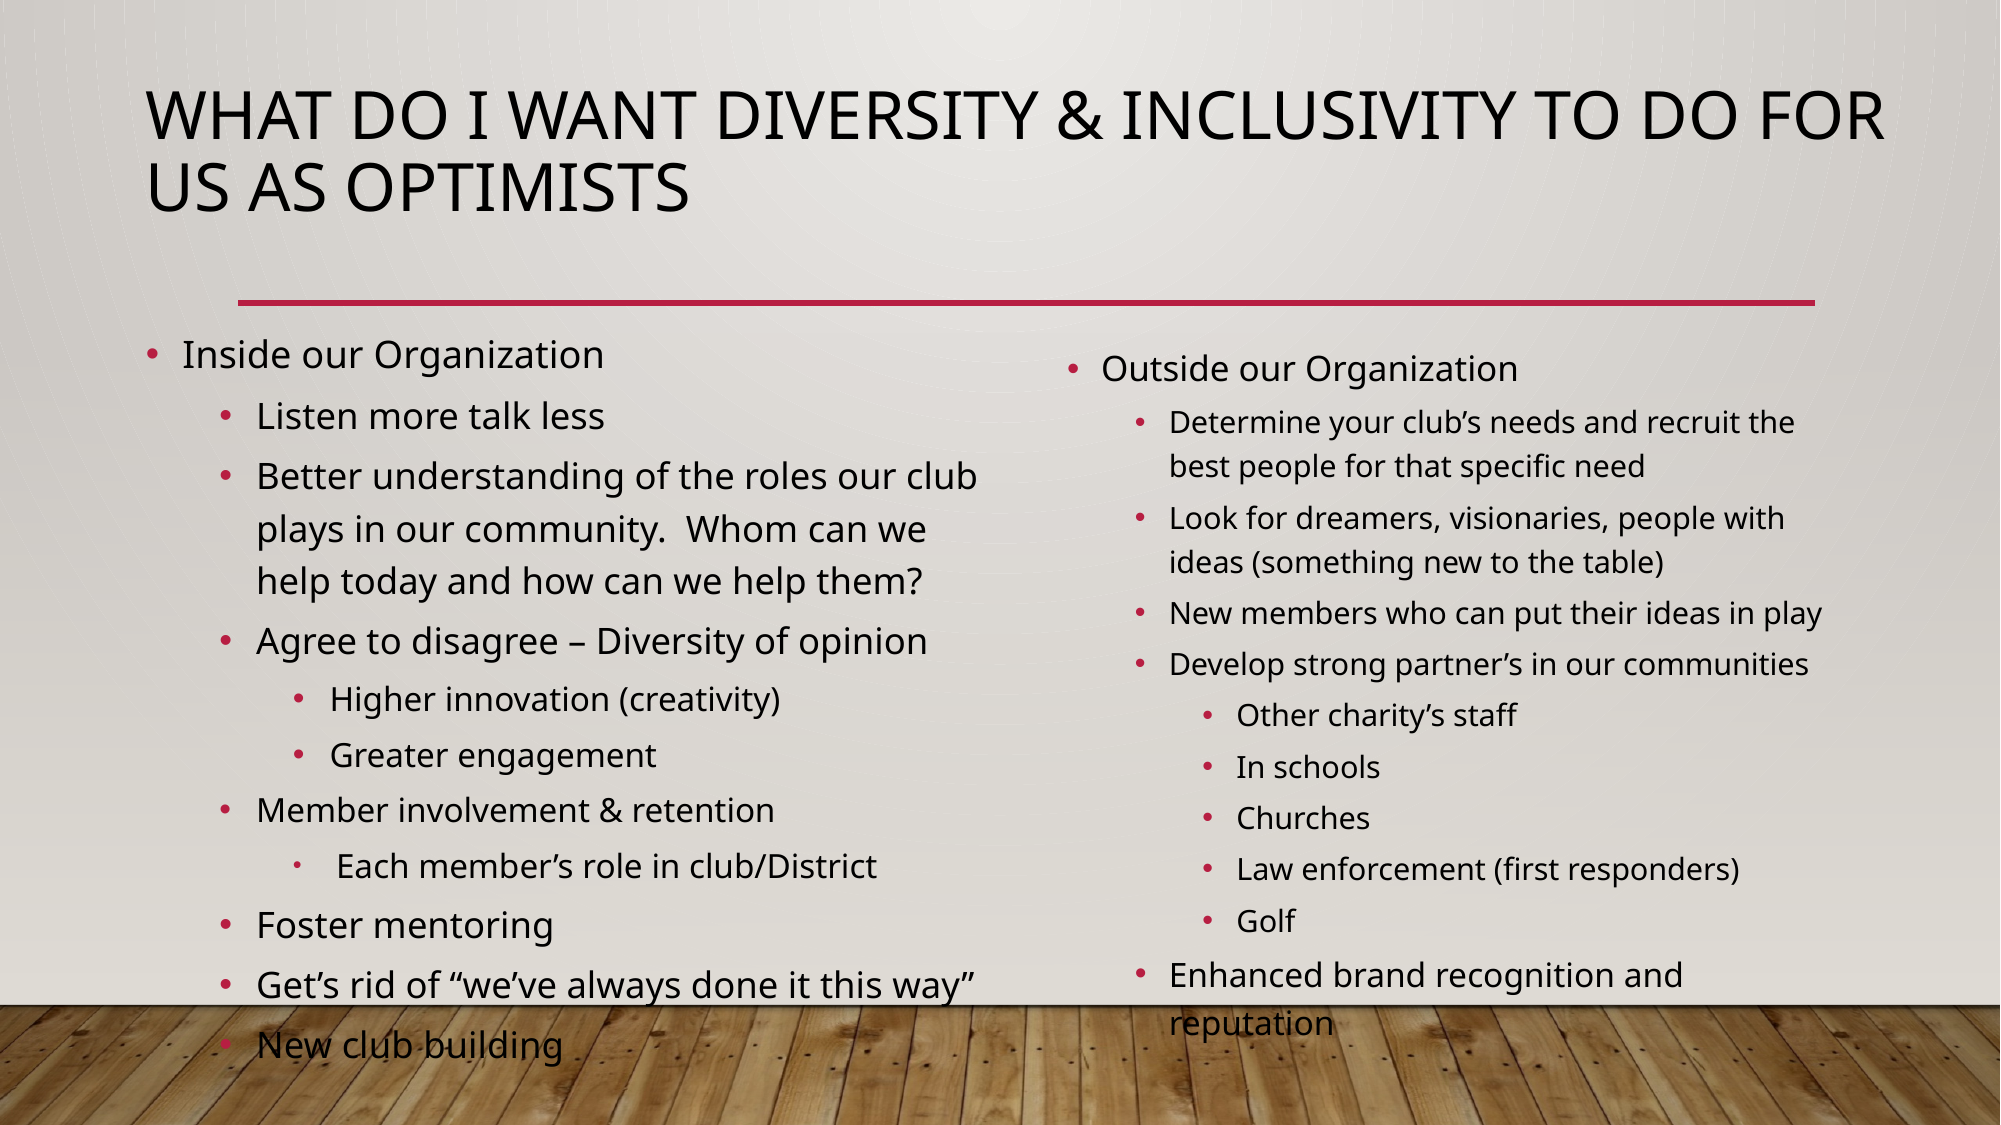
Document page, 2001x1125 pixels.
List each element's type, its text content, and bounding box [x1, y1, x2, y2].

picture [0, 1005, 2000, 1125]
title What Do I Want Diversity & Inclusivity to Do For Us as Optimists [130, 74, 1909, 249]
list Outside our Organization Determine your club’s needs and recruit the best people for that specific need Look for dreamers, visionaries, people with ideas (something new to the table) New members who can put their ideas in play Develop strong partner’s in our communities Other charity’s staff In schools Churches Law enforcement (first responders) Golf Enhanced brand recognition and reputation [1052, 330, 1870, 1051]
list Inside our Organization Listen more talk less Better understanding of the roles our club plays in our community. Whom can we help today and how can we help them? Agree to disagree – Diversity of opinion Higher innovation (creativity) Greater engagement Member involvement & retention Each member’s role in club/District Foster mentoring Get’s rid of “we’ve always done it this way” New club building [130, 314, 1000, 1093]
